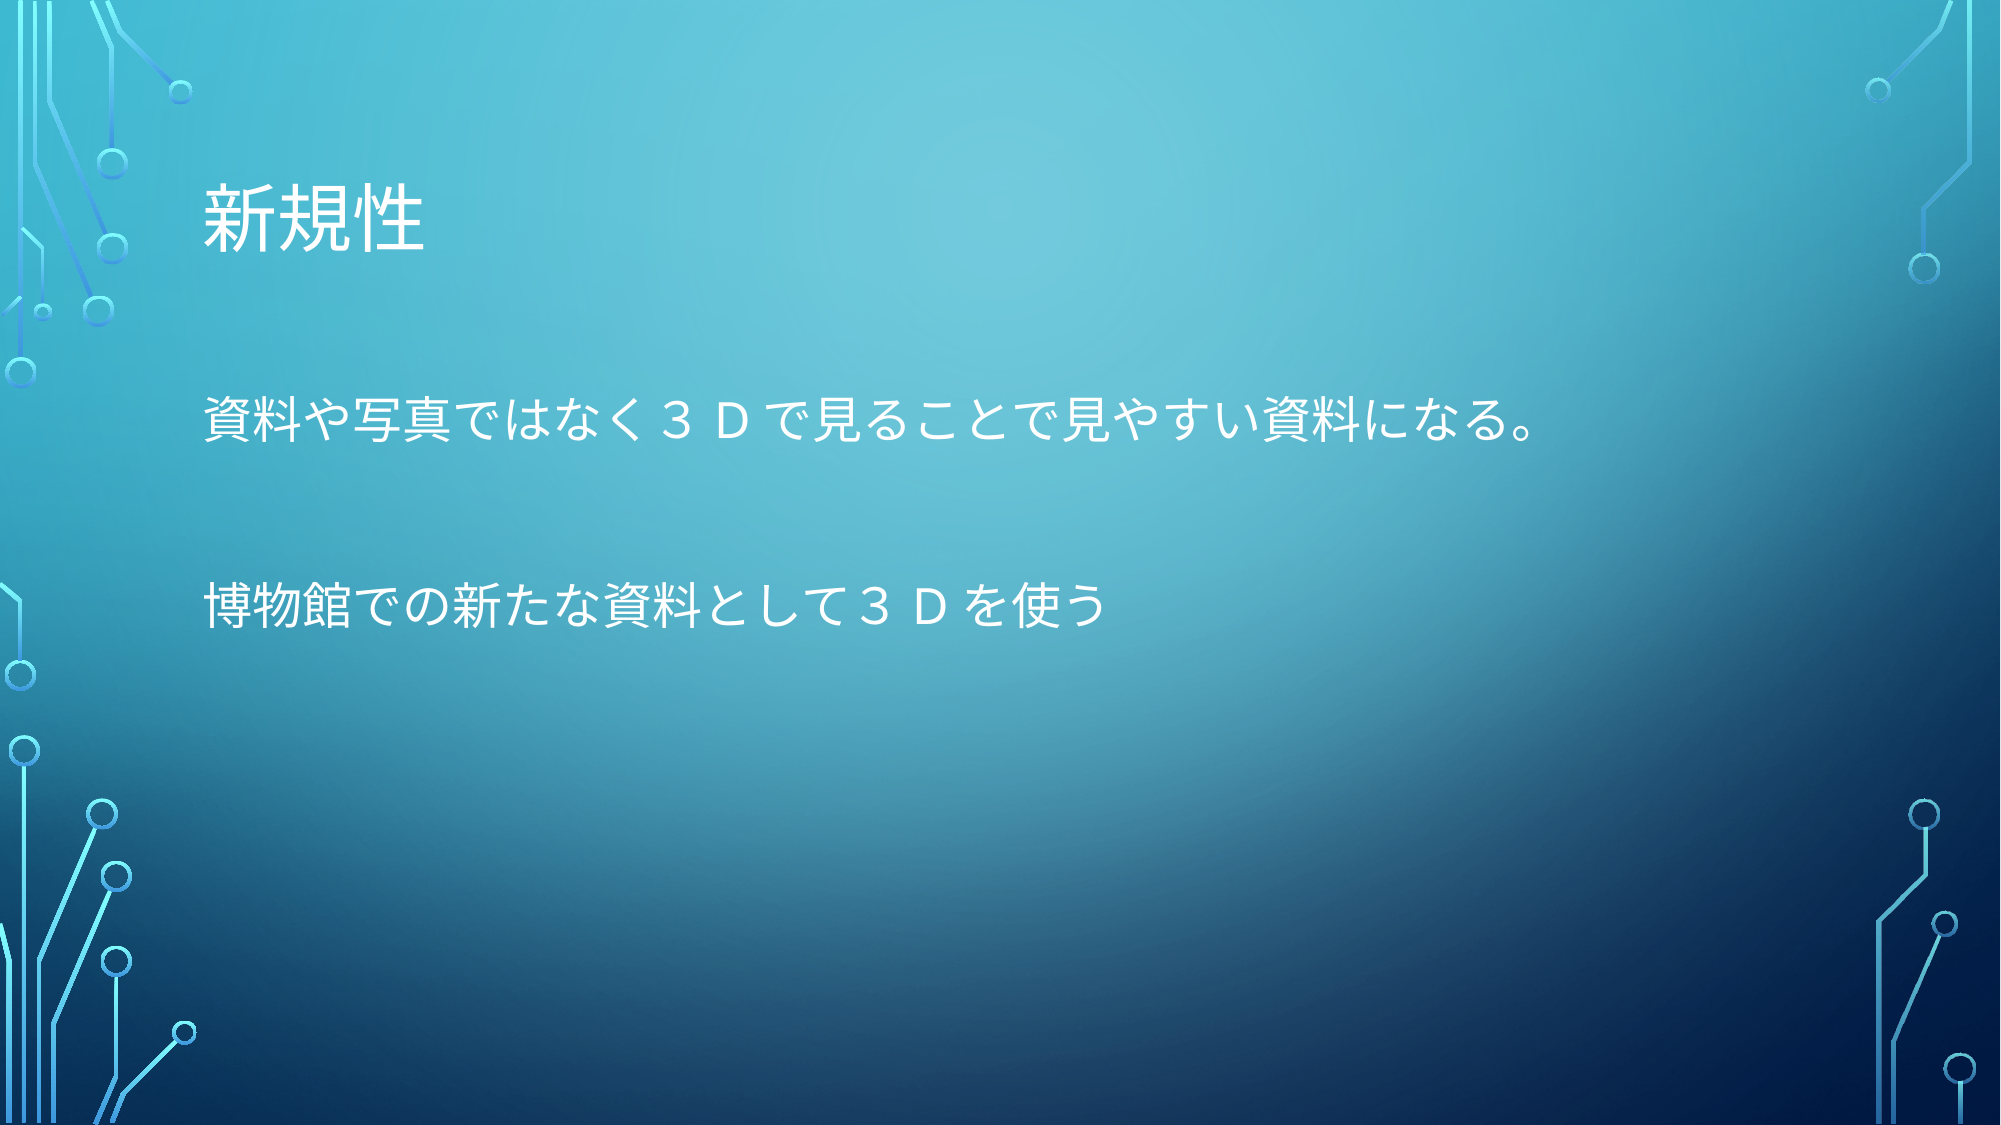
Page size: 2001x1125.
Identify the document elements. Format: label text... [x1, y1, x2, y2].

list 資料や写真ではなく３Dで見ることで見やすい資料になる。 博物館での新たな資料として３Dを使う [187, 369, 1813, 950]
title 新規性 [187, 101, 1813, 344]
